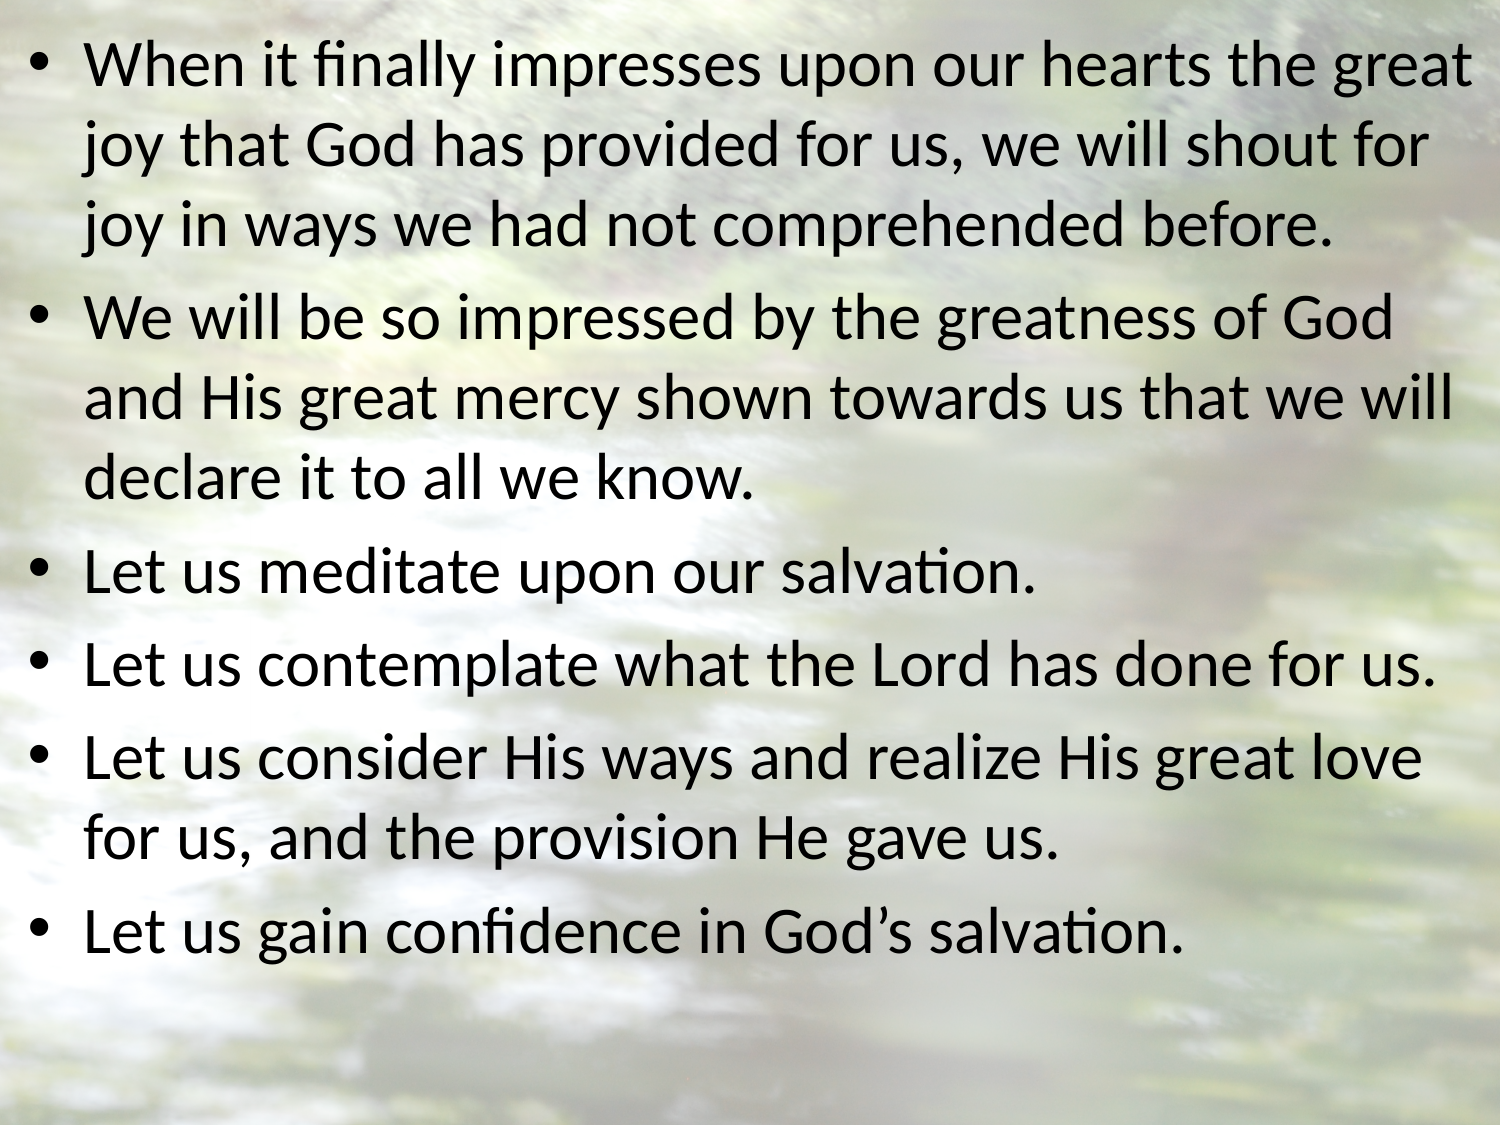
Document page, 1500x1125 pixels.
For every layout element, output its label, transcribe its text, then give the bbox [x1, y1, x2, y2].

list When it finally impresses upon our hearts the great joy that God has provided for us, we will shout for joy in ways we had not comprehended before. We will be so impressed by the greatness of God and His great mercy shown towards us that we will declare it to all we know. Let us meditate upon our salvation. Let us contemplate what the Lord has done for us. Let us consider His ways and realize His great love for us, and the provision He gave us. Let us gain confidence in God’s salvation. [12, 12, 1500, 1113]
